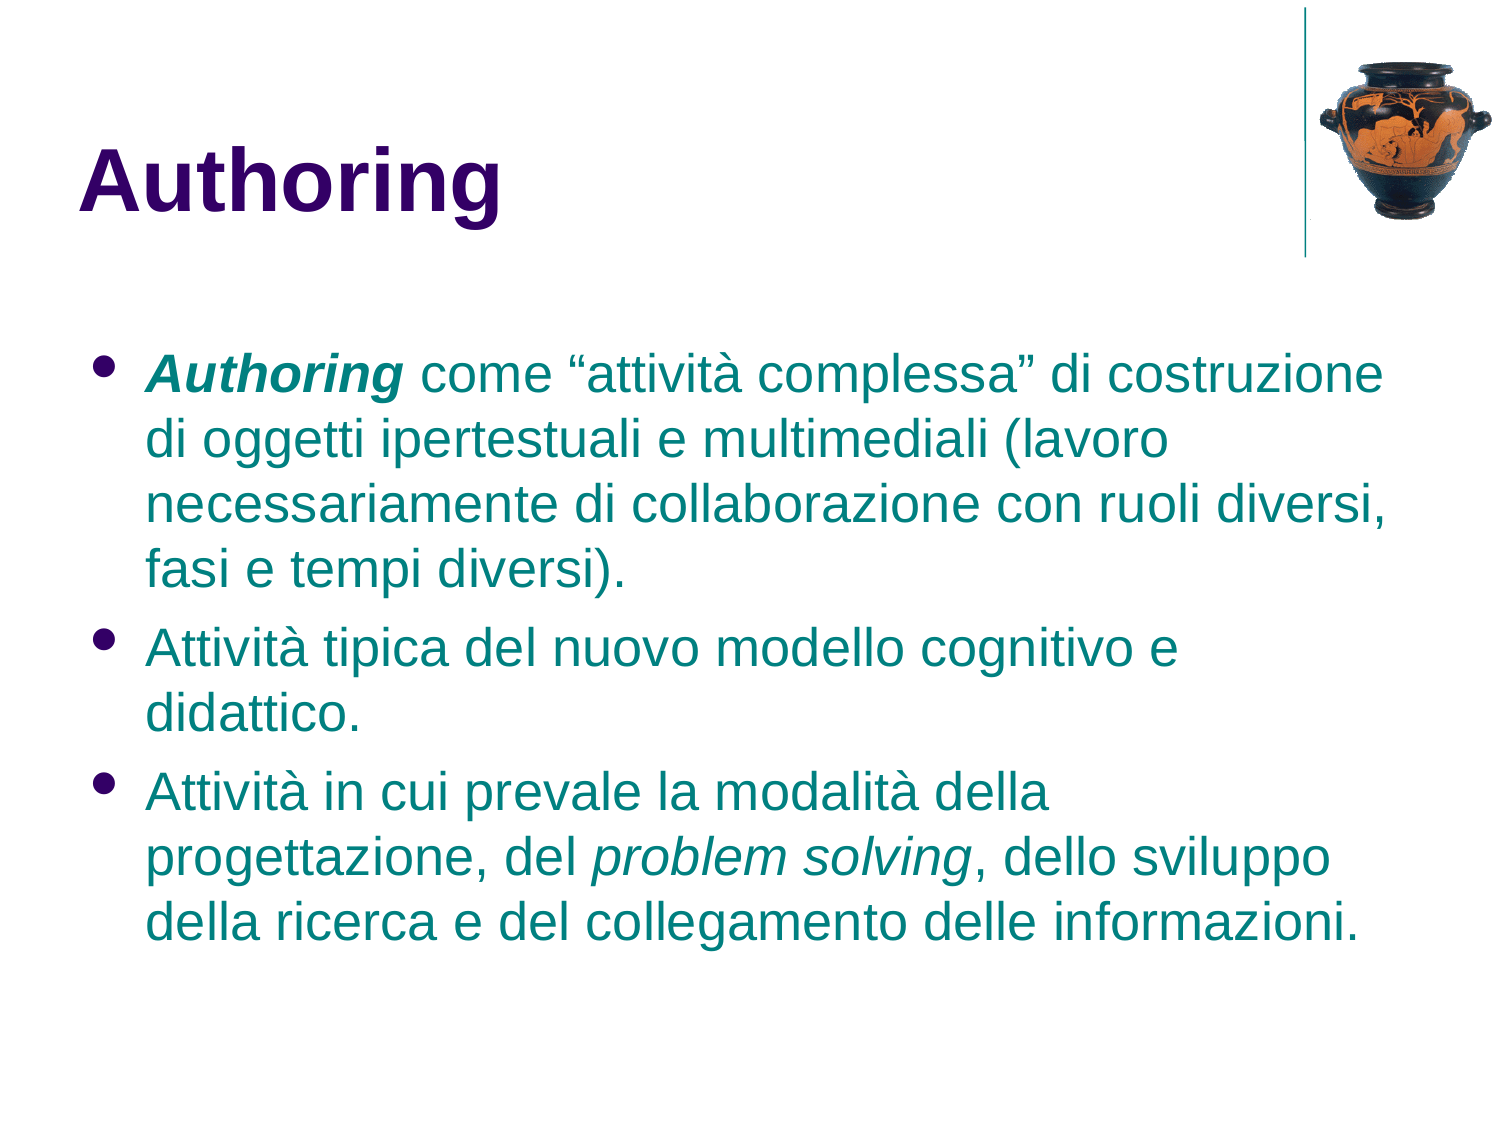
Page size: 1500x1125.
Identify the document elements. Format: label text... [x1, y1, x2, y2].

text_box Authoring [62, 49, 1425, 238]
picture [1310, 42, 1500, 236]
text_box Authoring come “attività complessa” di costruzione di oggetti ipertestuali e multimediali (lavoro necessariamente di collaborazione con ruoli diversi, fasi e tempi diversi). Attività tipica del nuovo modello cognitivo e didattico. Attività in cui prevale la modalità della progettazione, del problem solving, dello sviluppo della ricerca e del collegamento delle informazioni. [74, 330, 1413, 988]
